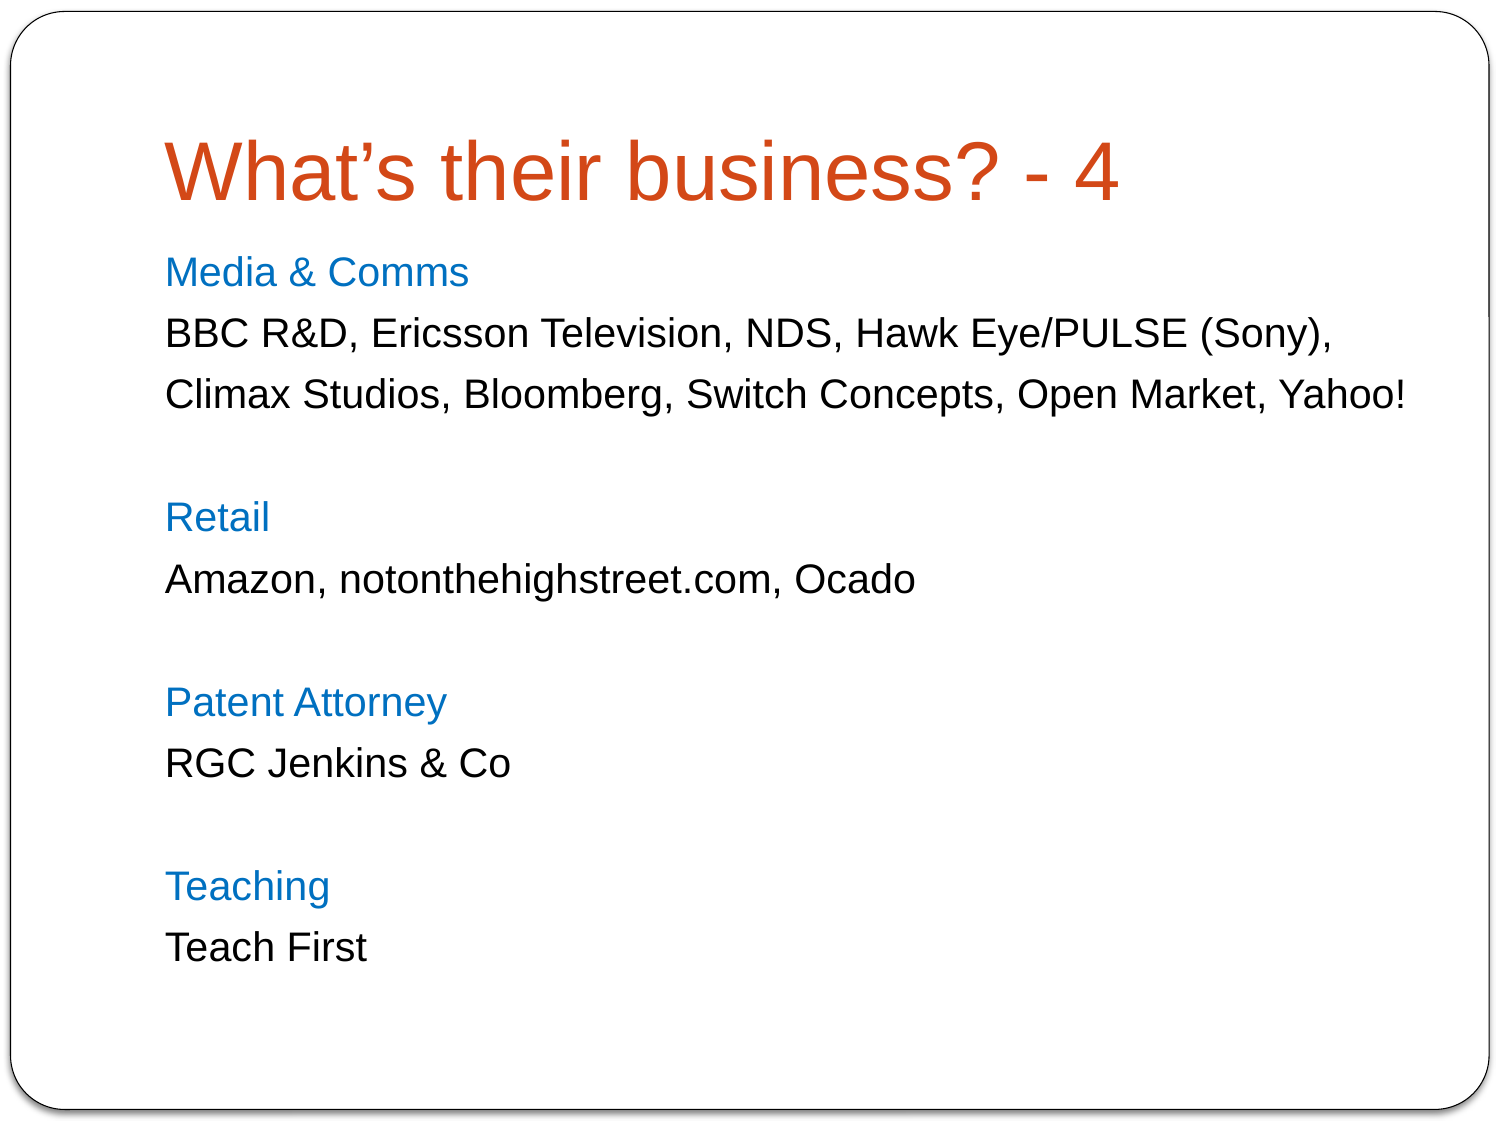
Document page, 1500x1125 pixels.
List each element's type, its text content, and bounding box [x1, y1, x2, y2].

title What’s their business? - 4 [150, 45, 1425, 233]
list Media & Comms BBC R&D, Ericsson Television, NDS, Hawk Eye/PULSE (Sony), Climax Studios, Bloomberg, Switch Concepts, Open Market, Yahoo! Retail Amazon, notonthehighstreet.com, Ocado Patent Attorney RGC Jenkins & Co Teaching Teach First [150, 237, 1425, 1059]
